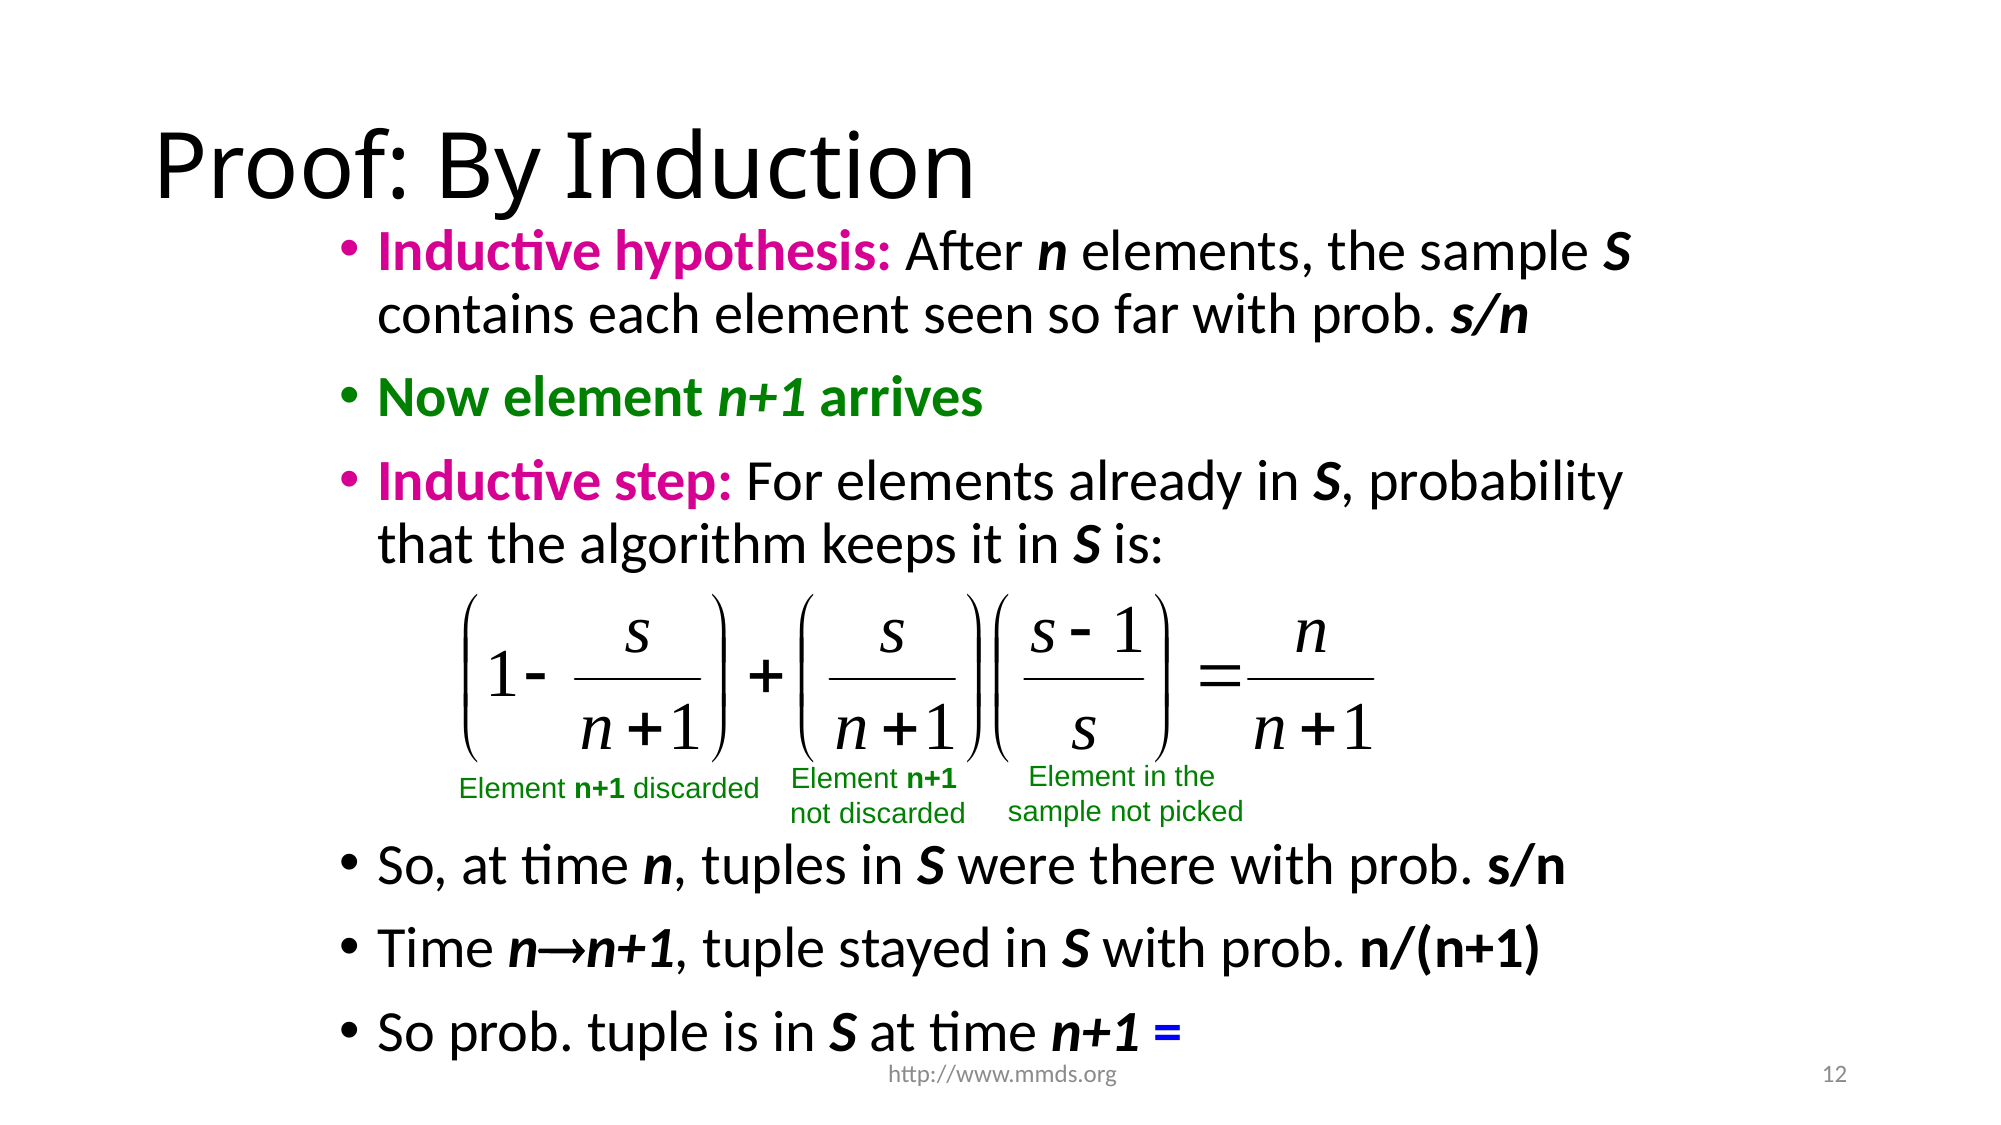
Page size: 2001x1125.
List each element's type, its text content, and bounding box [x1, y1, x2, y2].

title Proof: By Induction [137, 59, 1863, 278]
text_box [449, 581, 1388, 777]
footer http://www.mmds.org [662, 1042, 1338, 1103]
slide_number 12 [1412, 1042, 1863, 1103]
text_box Element in the sample not picked [992, 777, 1259, 835]
text_box Element n+1 not discarded [775, 777, 981, 837]
text_box Element n+1 discarded [443, 761, 775, 812]
